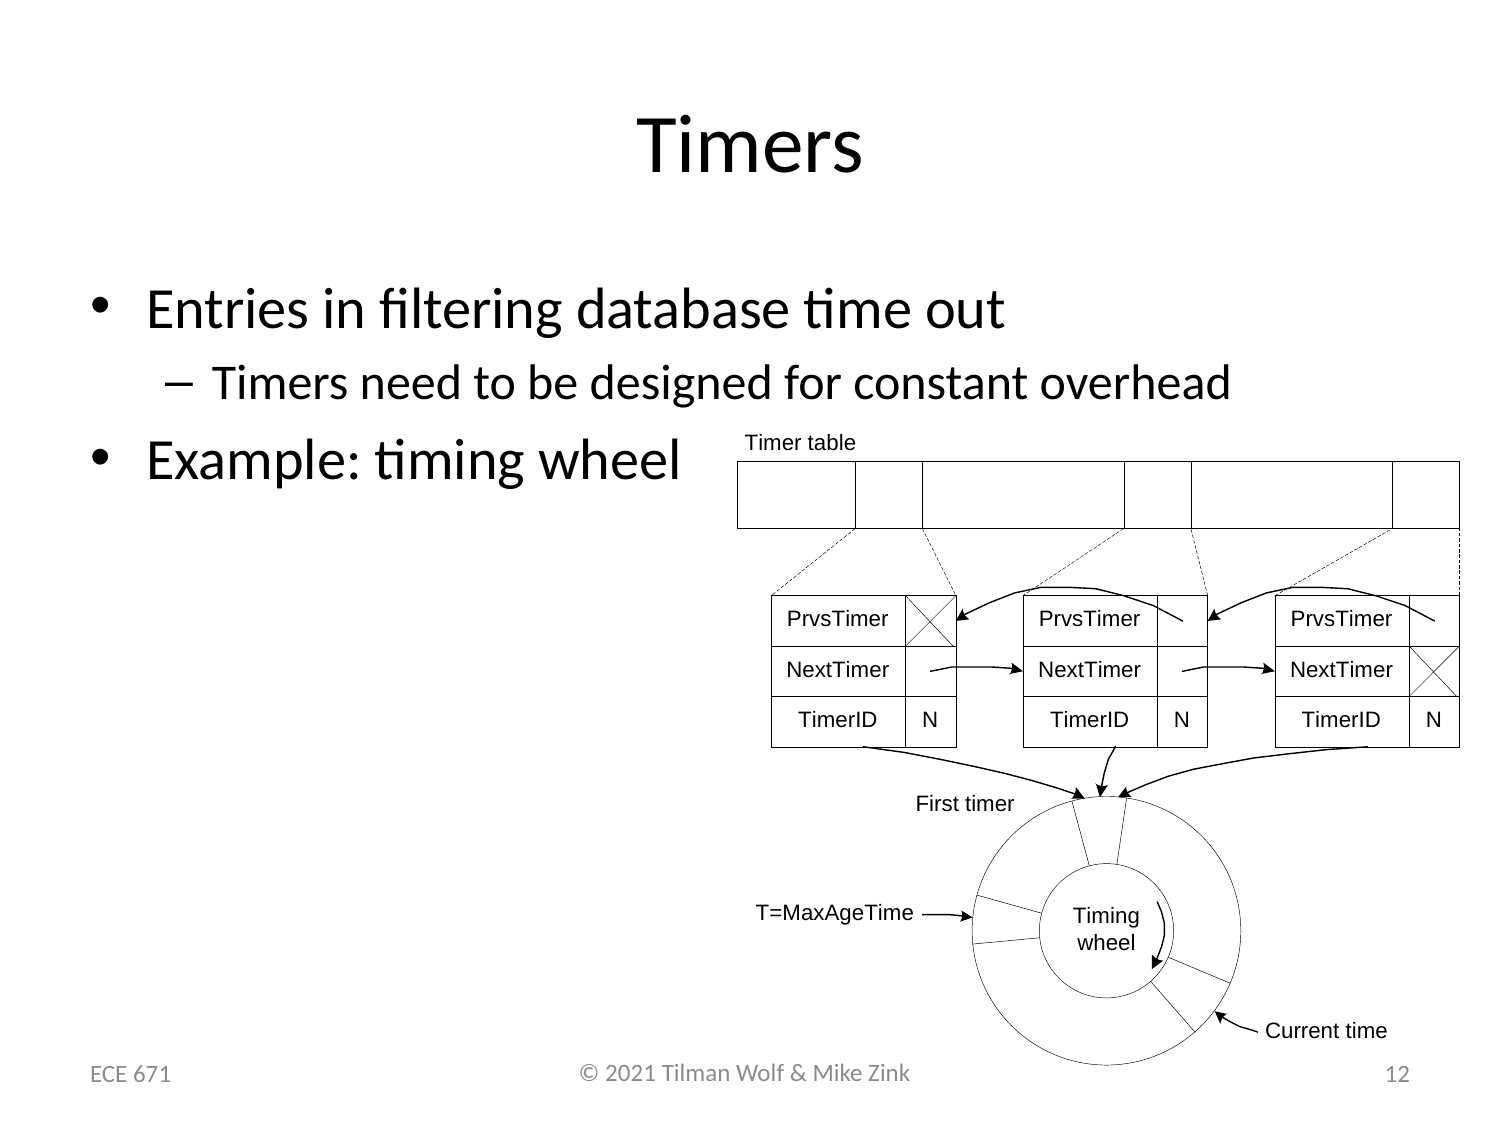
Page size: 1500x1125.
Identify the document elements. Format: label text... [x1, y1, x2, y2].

slide_number 12 [1074, 1077, 1425, 1103]
list Entries in filtering database time out Timers need to be designed for constant overhead Example: timing wheel [75, 262, 1425, 1005]
slide_number ECE 671 [75, 1042, 425, 1103]
title Timers [75, 45, 1425, 233]
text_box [734, 424, 1462, 1068]
